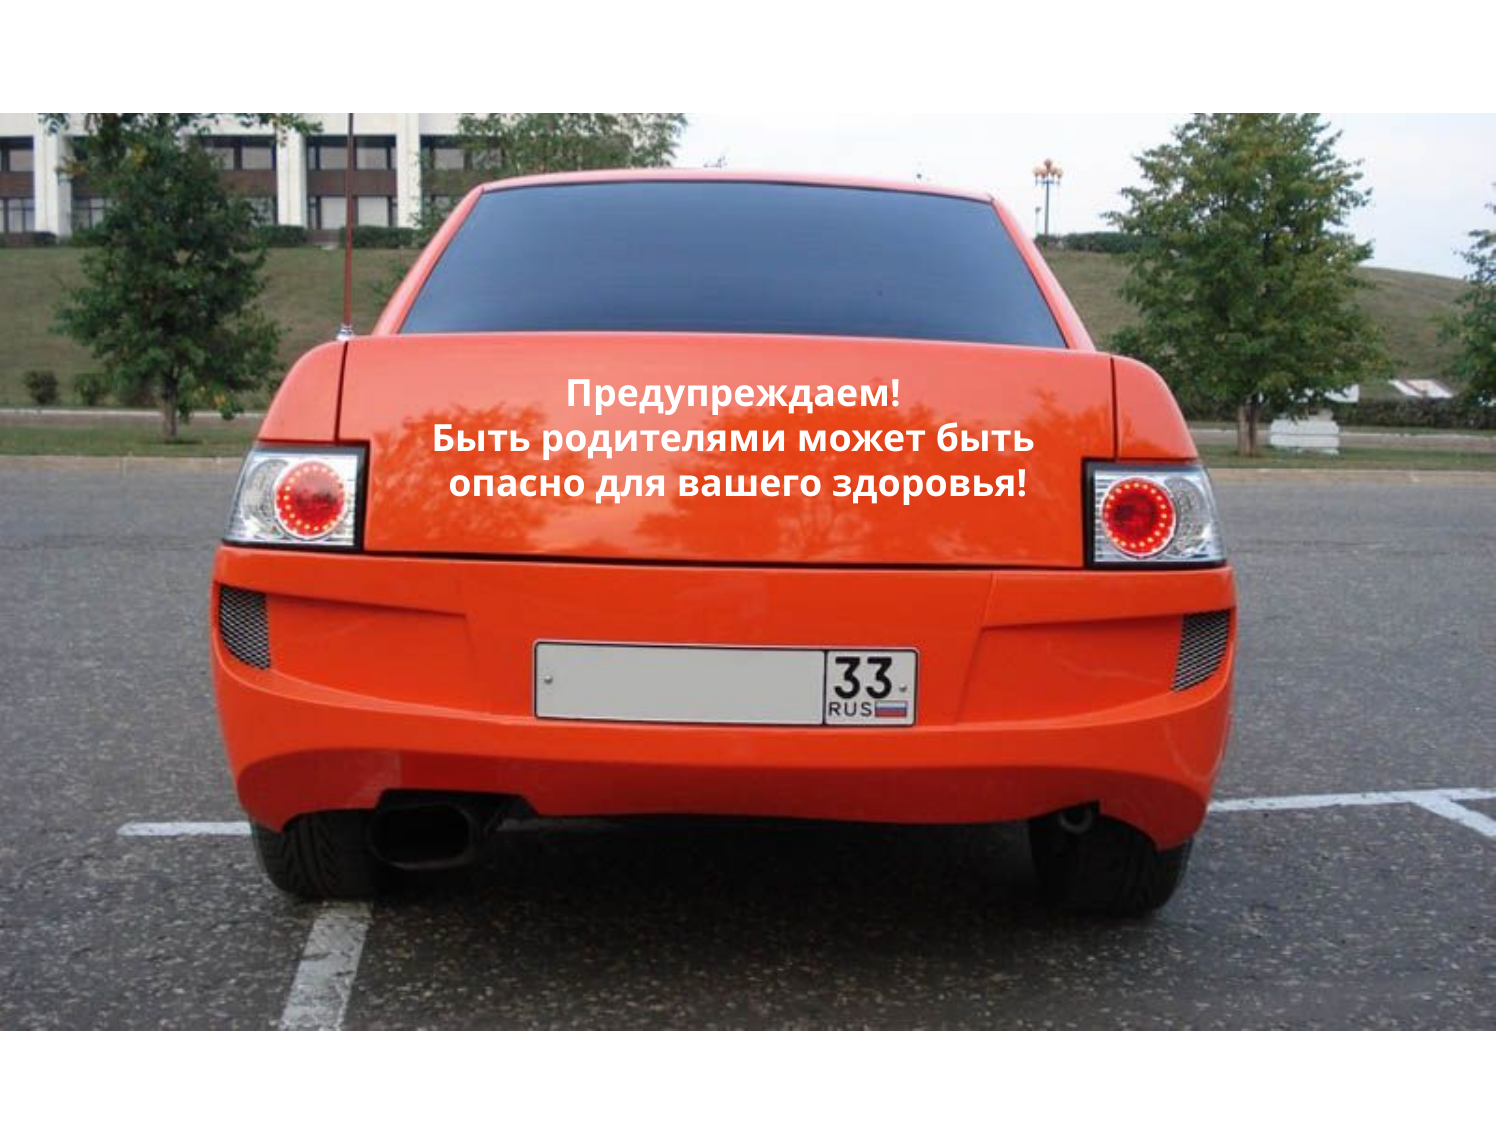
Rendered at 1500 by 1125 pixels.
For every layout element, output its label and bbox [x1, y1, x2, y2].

picture [0, 113, 1497, 1031]
